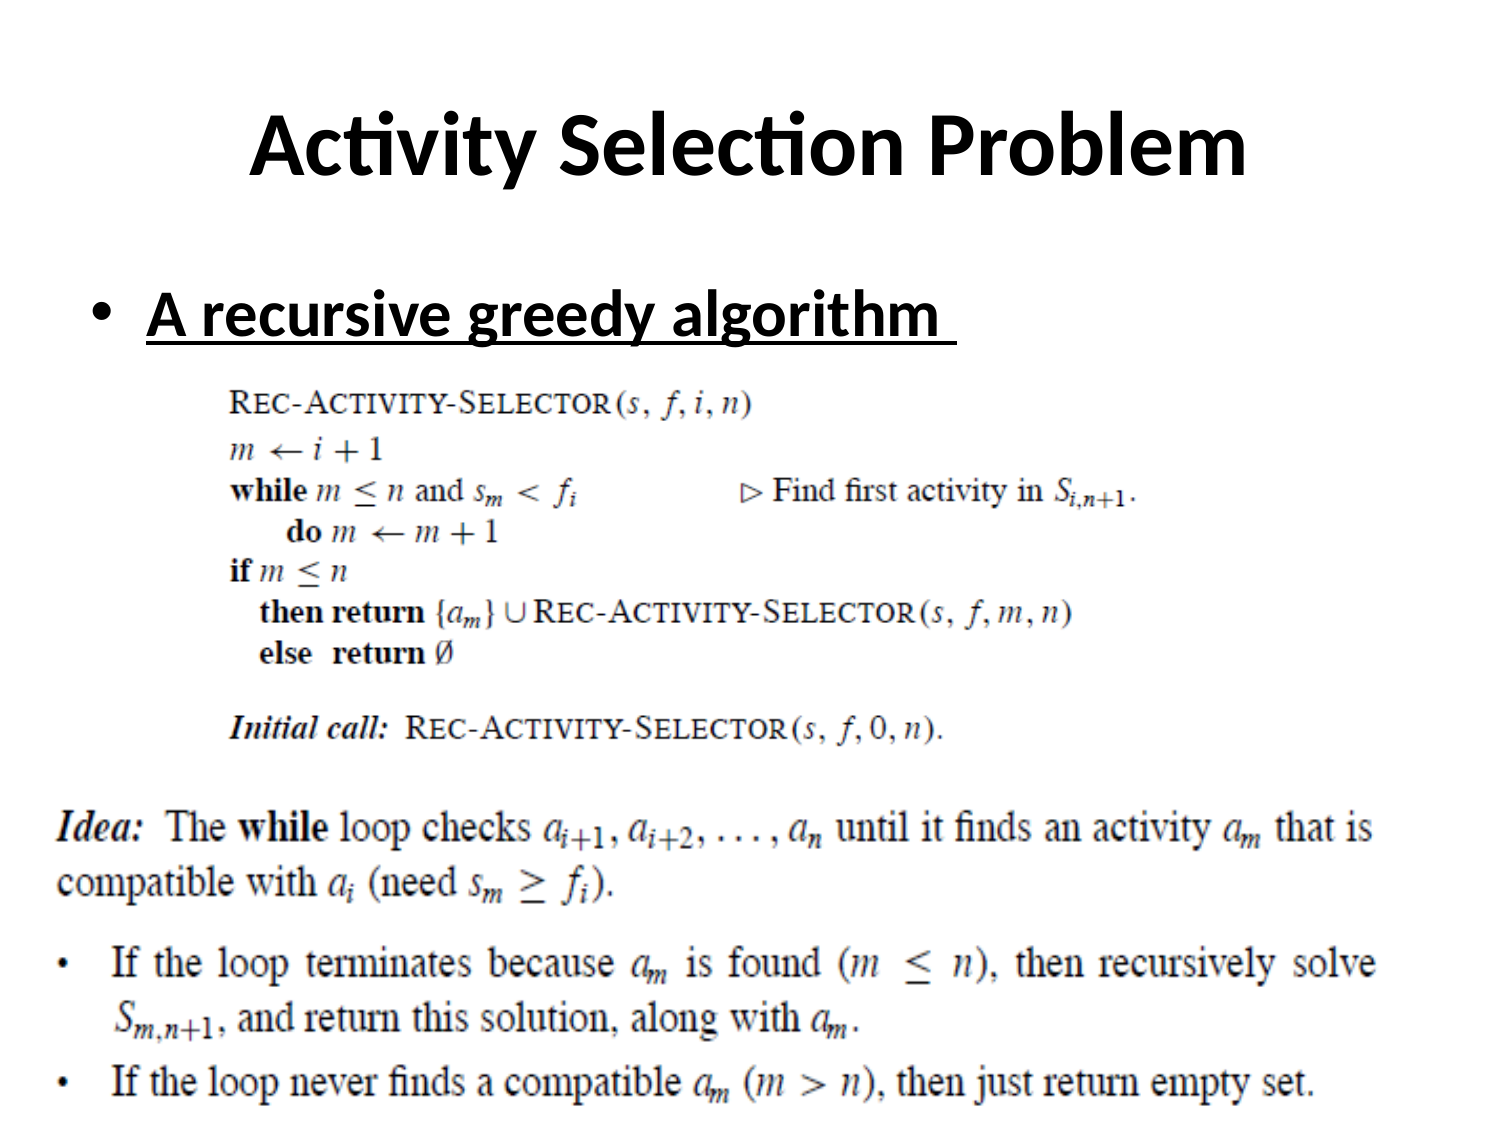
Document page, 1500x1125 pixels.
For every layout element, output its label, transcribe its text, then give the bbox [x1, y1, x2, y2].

picture [183, 362, 1288, 767]
list A recursive greedy algorithm [75, 262, 1425, 798]
title Activity Selection Problem [75, 45, 1425, 233]
picture [24, 799, 1500, 1125]
